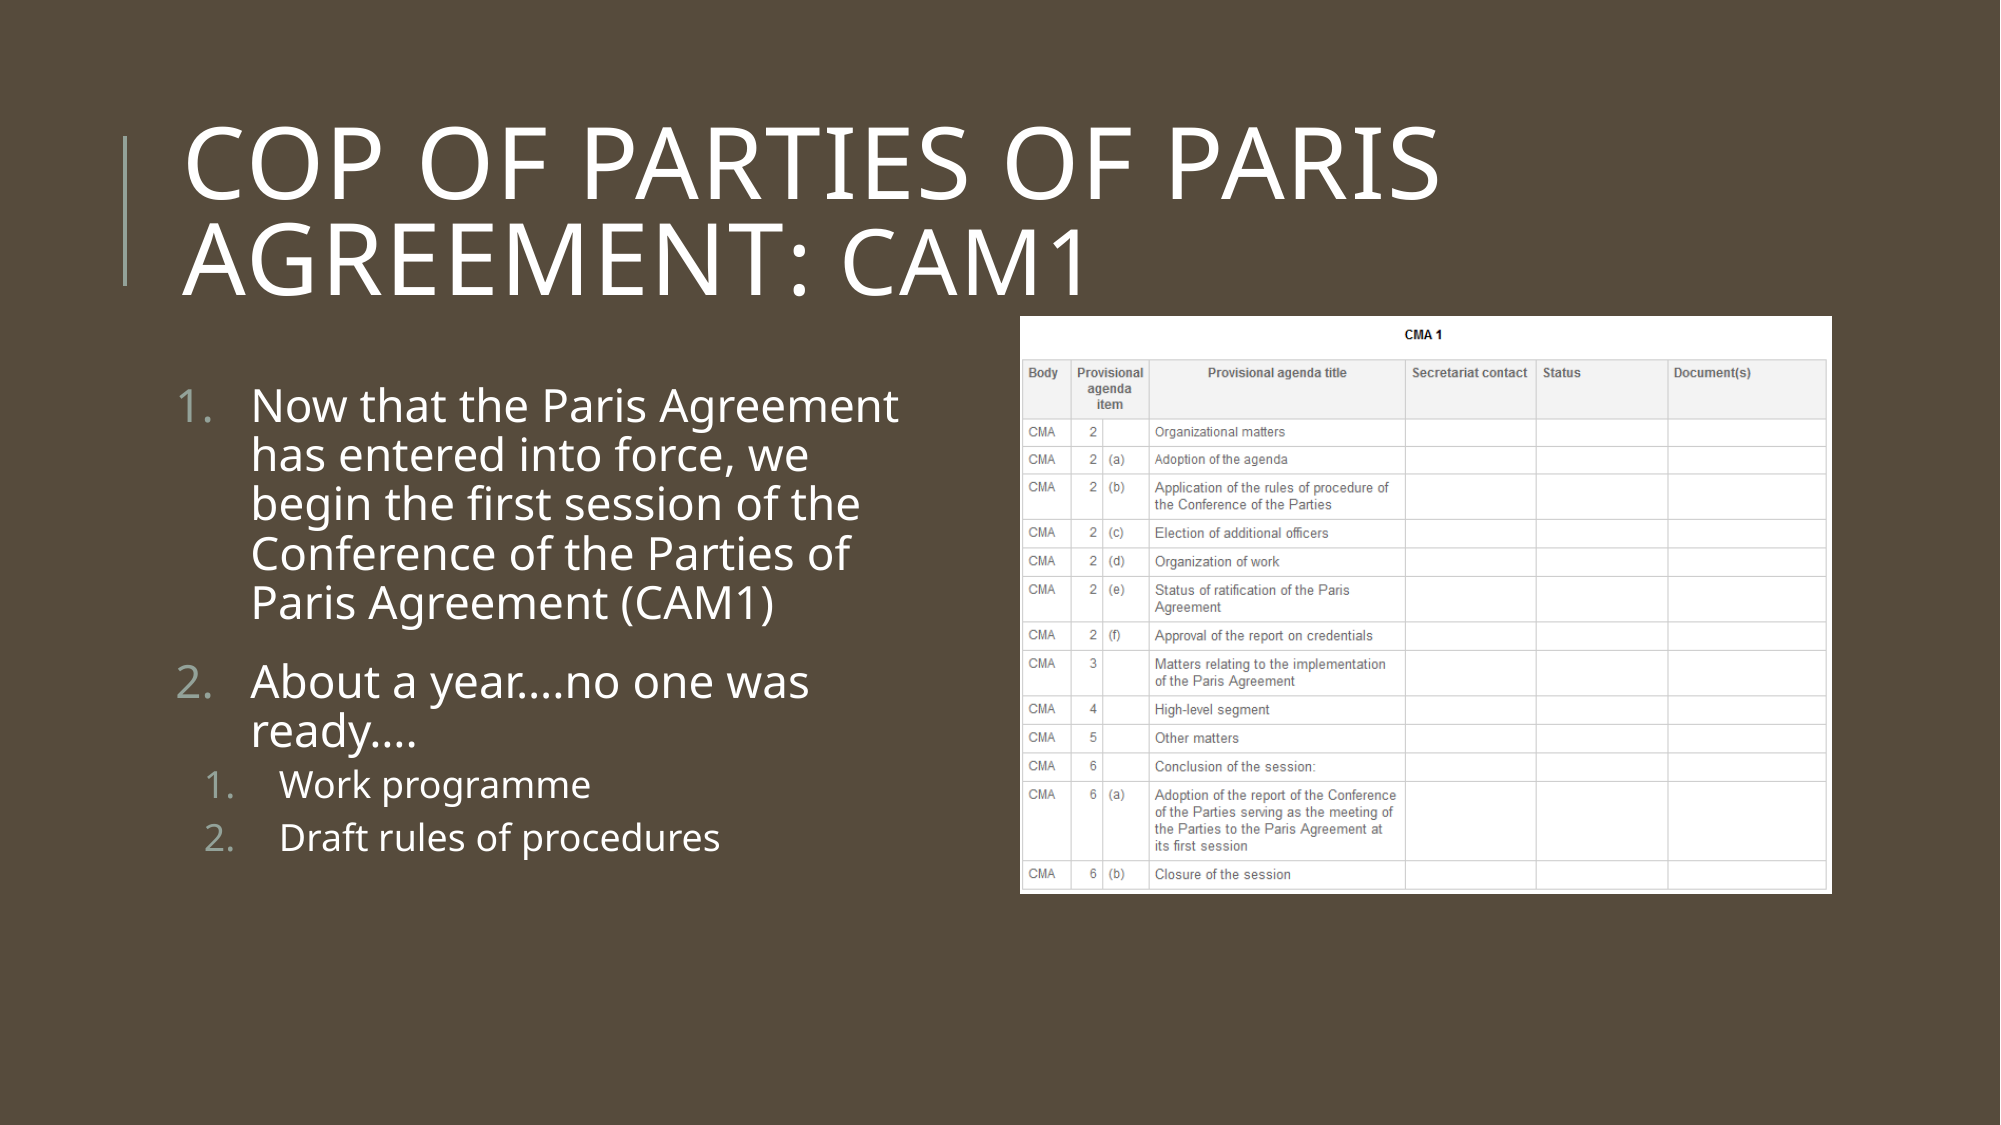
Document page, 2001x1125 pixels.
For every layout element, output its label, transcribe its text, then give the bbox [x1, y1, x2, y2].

picture [1020, 316, 1833, 894]
list Now that the Paris Agreement has entered into force, we begin the first session of the Conference of the Parties of Paris Agreement (CAM1) About a year….no one was ready…. Work programme Draft rules of procedures [168, 375, 948, 1035]
title COP of Parties of Paris Agreement: cam1 [168, 96, 1763, 342]
